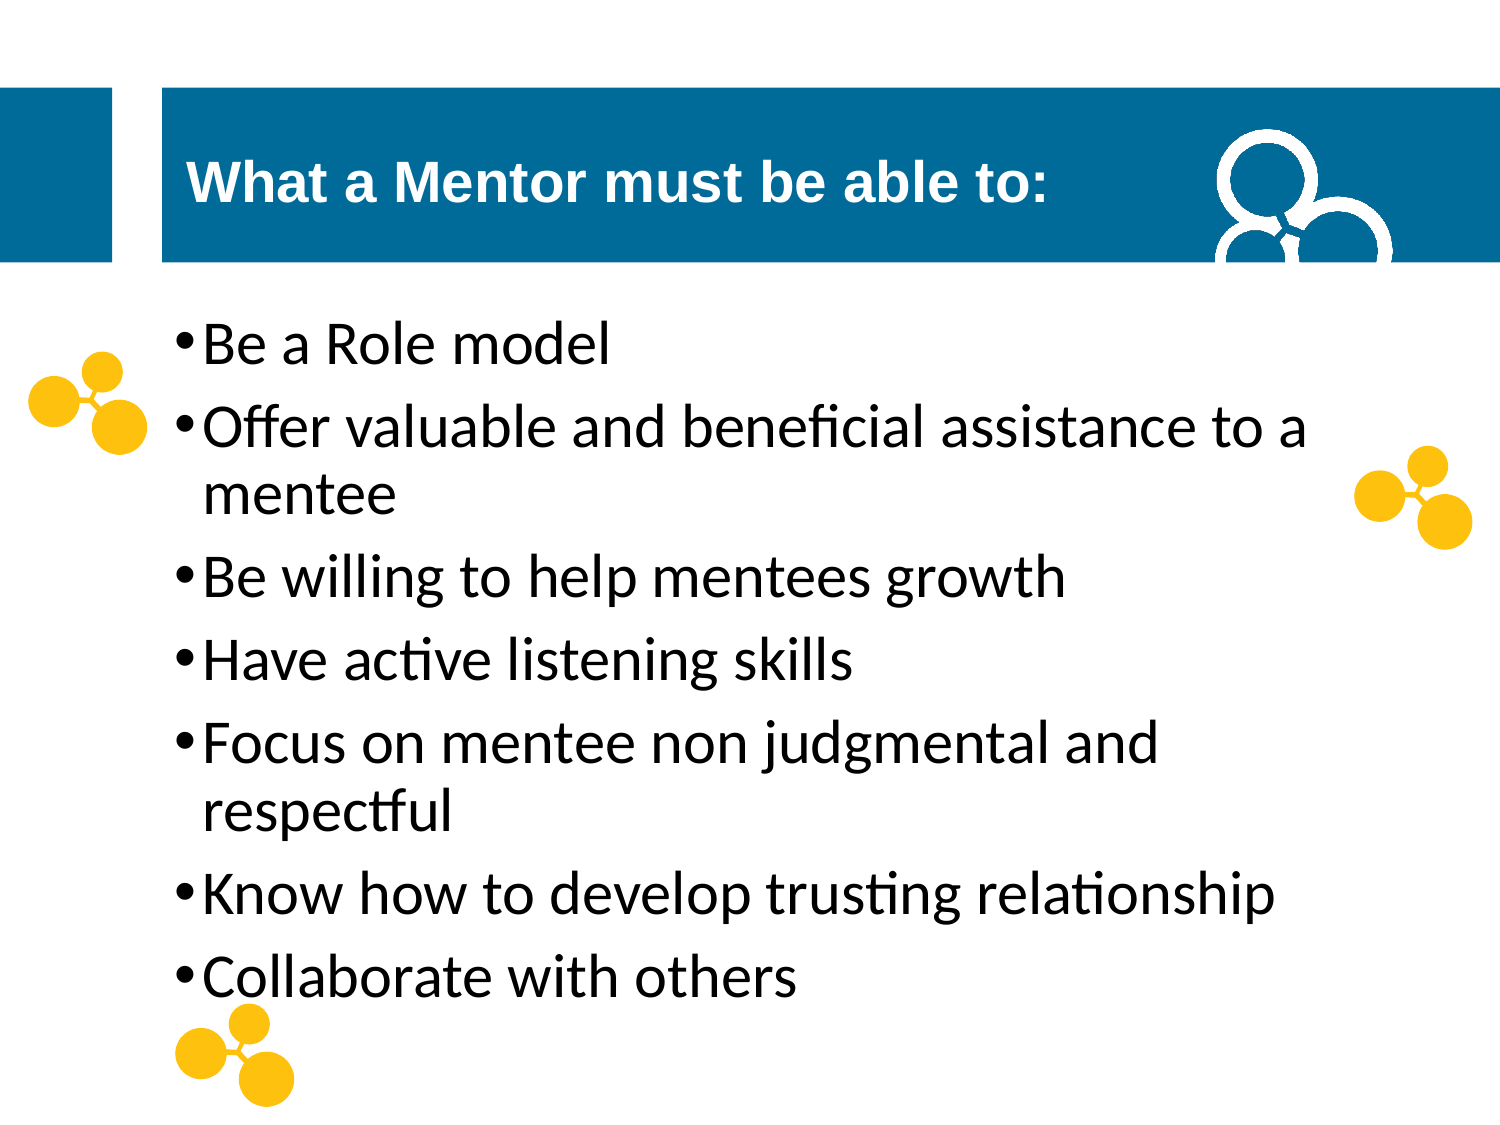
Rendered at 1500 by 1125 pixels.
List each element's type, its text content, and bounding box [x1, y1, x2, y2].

picture [165, 979, 321, 1124]
picture [18, 327, 174, 472]
list Be a Role model Offer valuable and beneficial assistance to a mentee Be willing to help mentees growth Have active listening skills Focus on mentee non judgmental and respectful Know how to develop trusting relationship Collaborate with others [159, 302, 1391, 1024]
picture [1344, 421, 1499, 567]
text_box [0, 87, 1500, 263]
